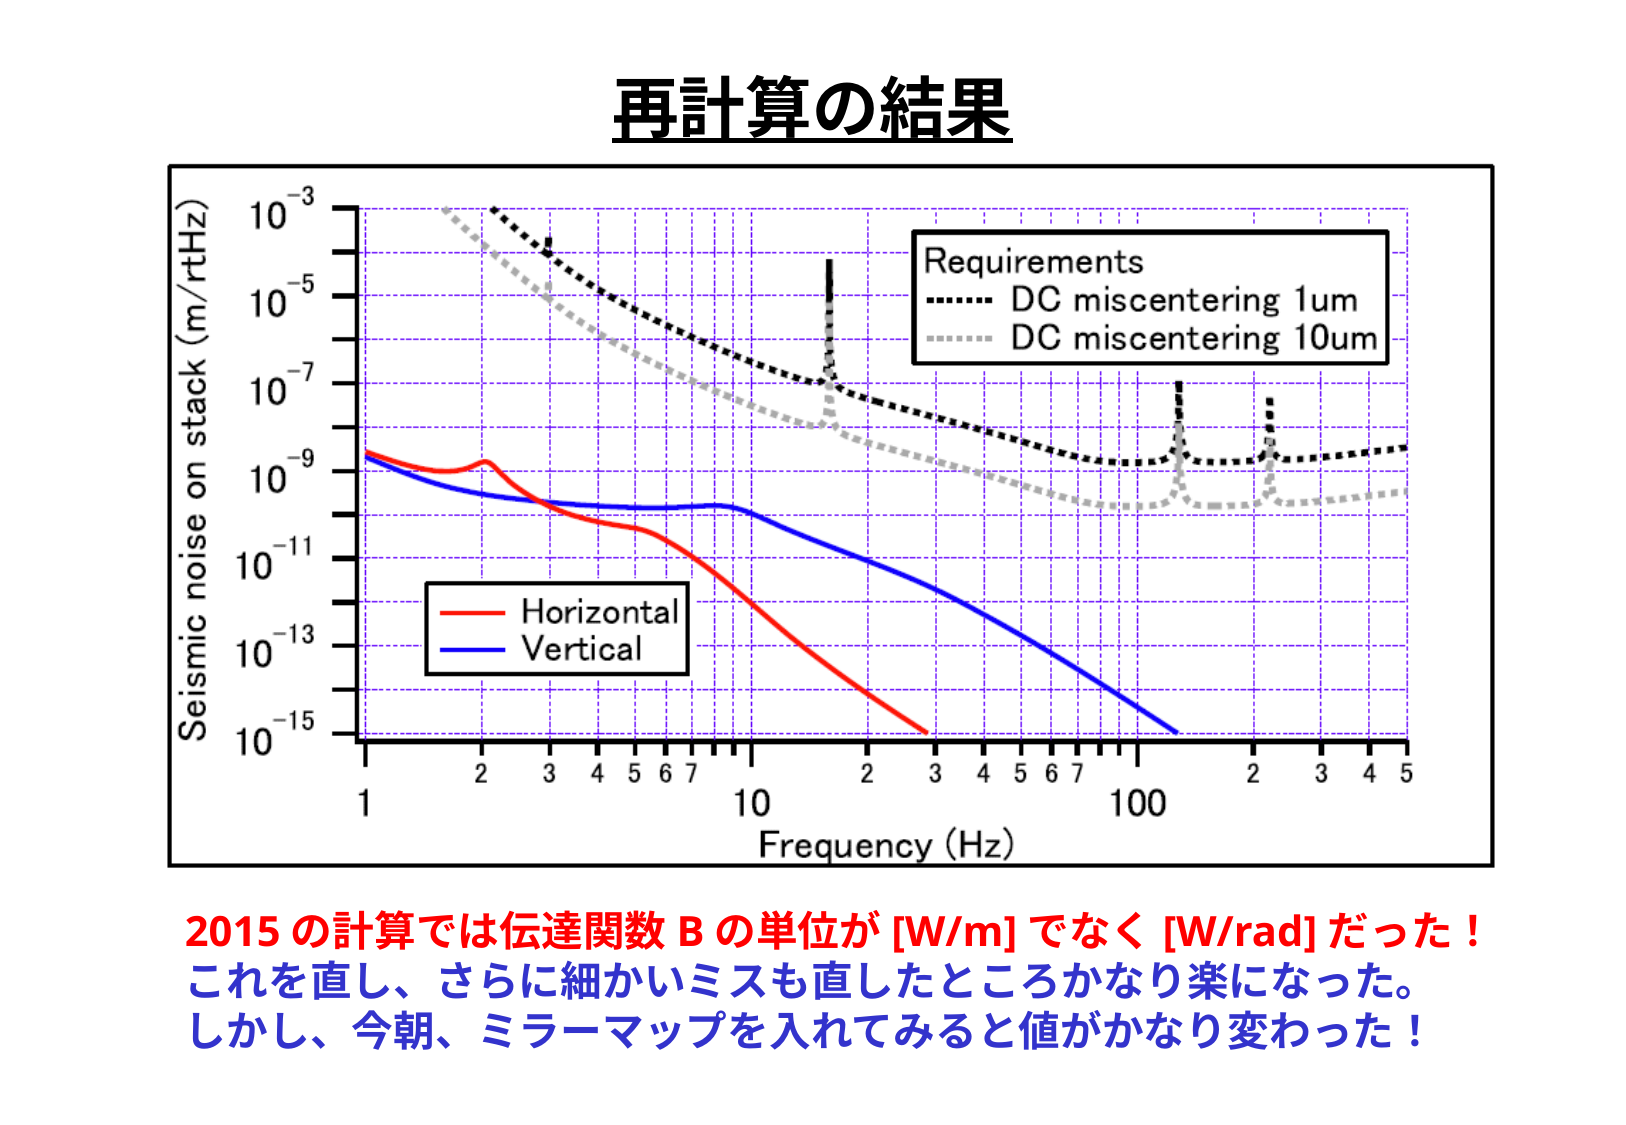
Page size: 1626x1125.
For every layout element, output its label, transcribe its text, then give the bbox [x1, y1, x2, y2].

text_box 2015の計算では伝達関数Bの単位が[W/m]でなく[W/rad]だった！ これを直し、さらに細かいミスも直したところかなり楽になった。 しかし、今朝、ミラーマップを入れてみると値がかなり変わった！ [170, 896, 1510, 1062]
title 再計算の結果 [121, 12, 1504, 200]
picture [162, 159, 1499, 876]
